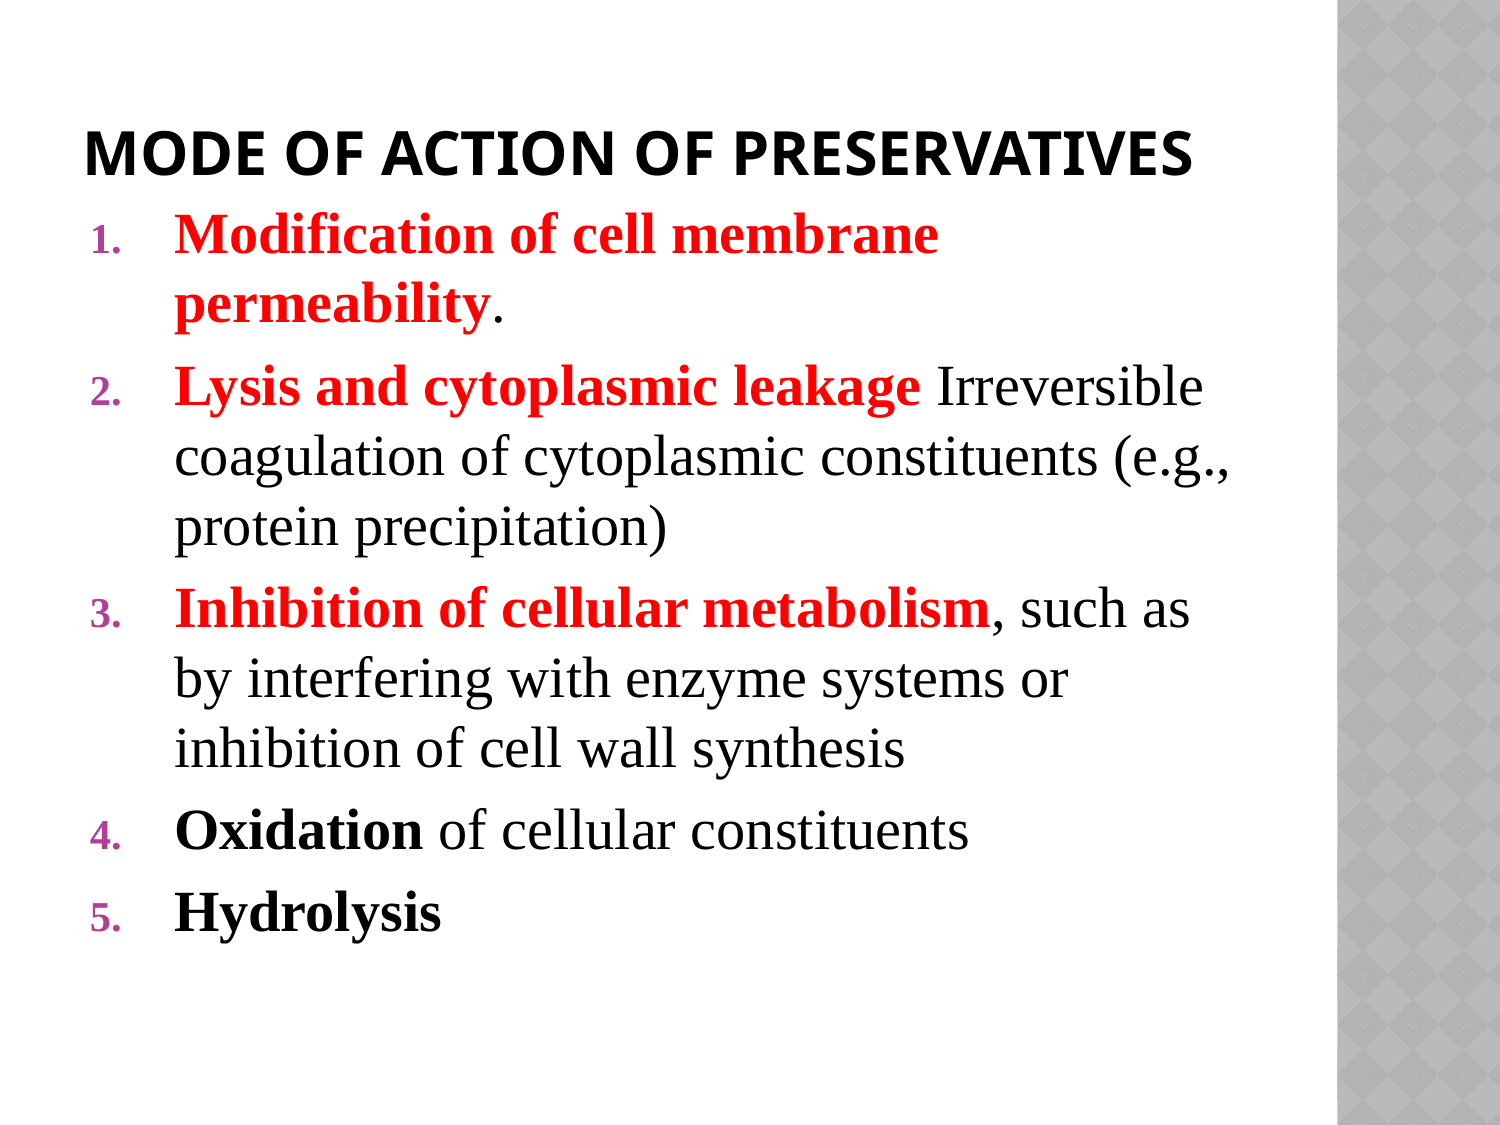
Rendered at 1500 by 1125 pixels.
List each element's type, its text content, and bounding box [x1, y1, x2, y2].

title Mode of Action of preservatives [75, 52, 1263, 187]
list Modification of cell membrane permeability. Lysis and cytoplasmic leakage Irreversible coagulation of cytoplasmic constituents (e.g., protein precipitation) Inhibition of cellular metabolism, such as by interfering with enzyme systems or inhibition of cell wall synthesis Oxidation of cellular constituents Hydrolysis [75, 187, 1263, 1059]
